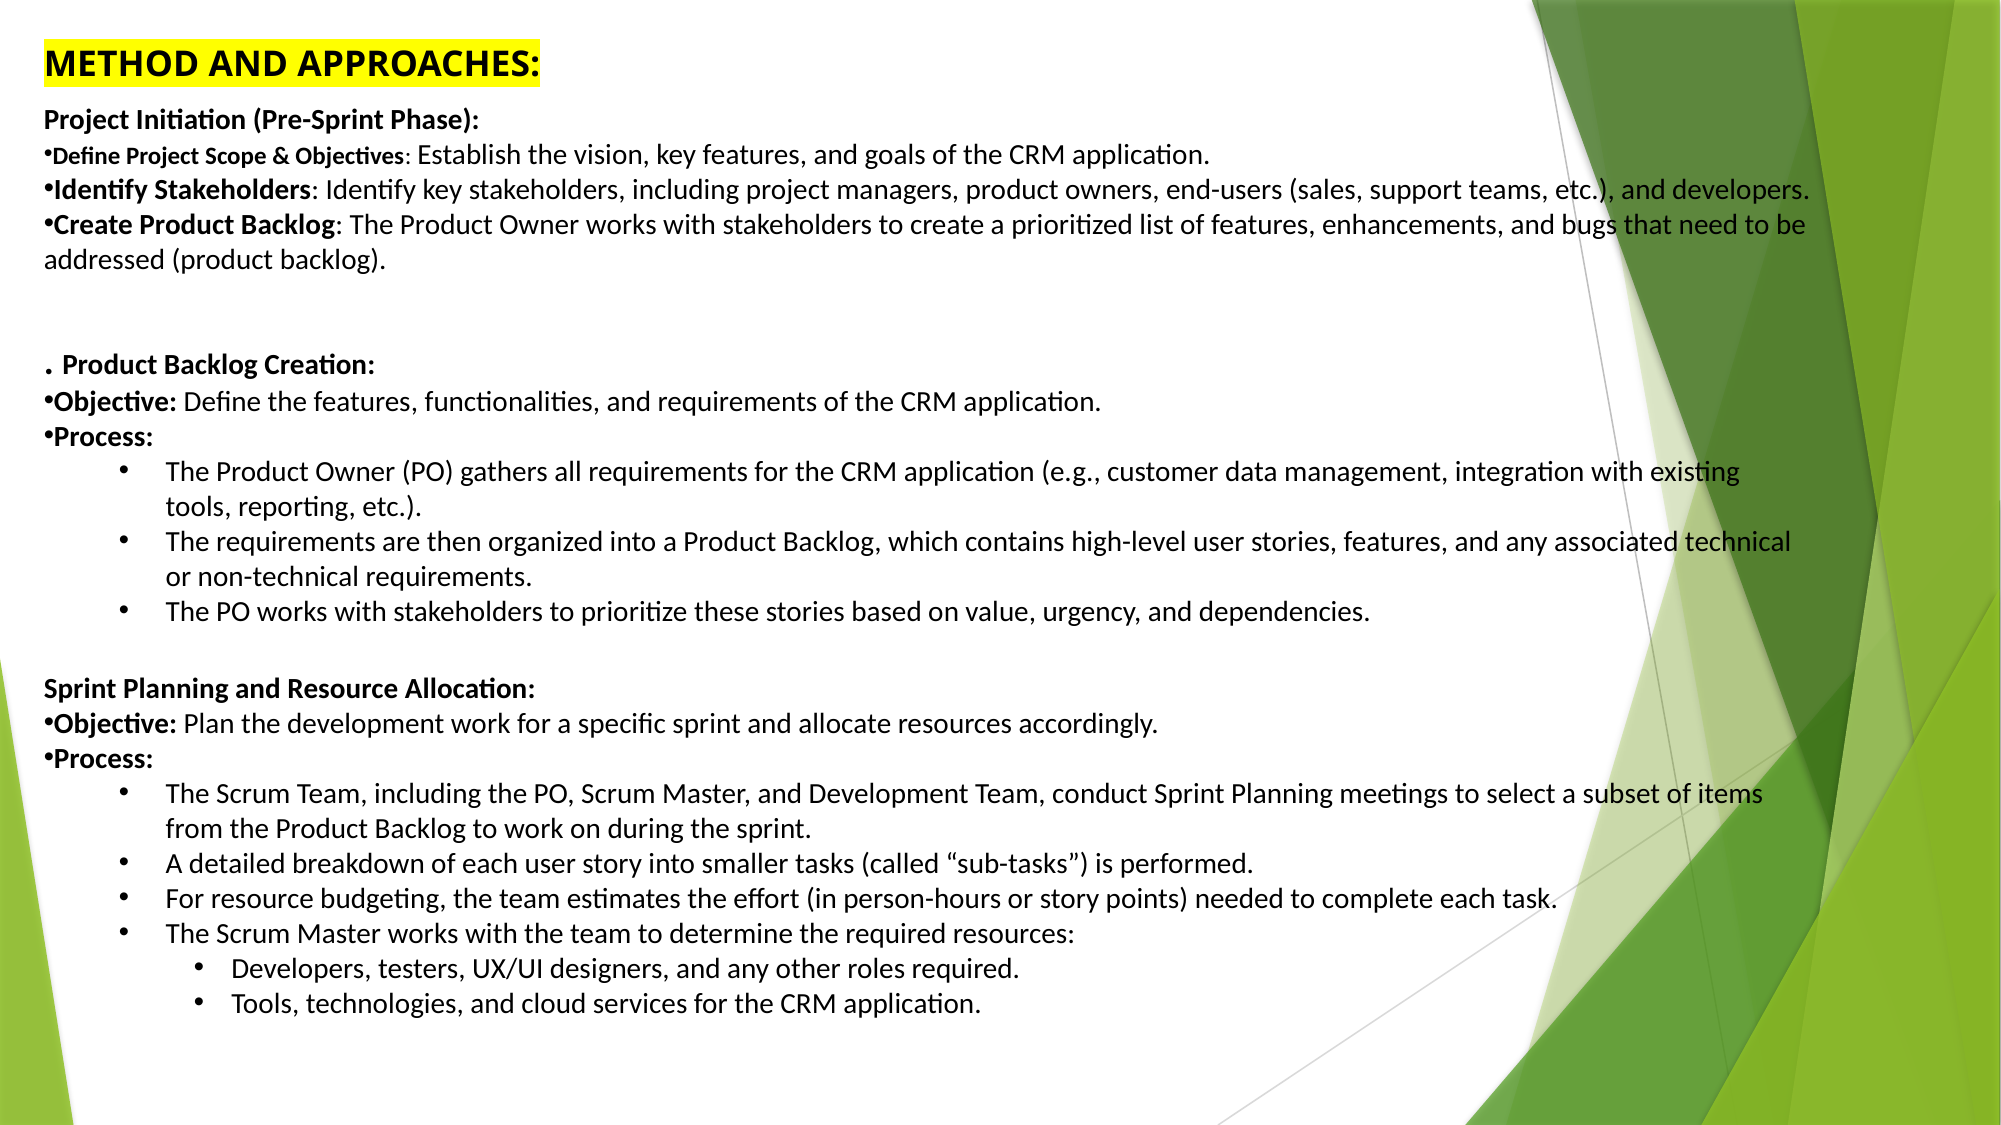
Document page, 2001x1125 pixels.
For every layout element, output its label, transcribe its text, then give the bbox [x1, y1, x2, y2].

text_box METHOD AND APPROACHES: Project Initiation (Pre-Sprint Phase): Define Project Scope & Objectives: Establish the vision, key features, and goals of the CRM application. Identify Stakeholders: Identify key stakeholders, including project managers, product owners, end-users (sales, support teams, etc.), and developers. Create Product Backlog: The Product Owner works with stakeholders to create a prioritized list of features, enhancements, and bugs that need to be addressed (product backlog). . Product Backlog Creation: Objective: Define the features, functionalities, and requirements of the CRM application. Process: The Product Owner (PO) gathers all requirements for the CRM application (e.g., customer data management, integration with existing tools, reporting, etc.). The requirements are then organized into a Product Backlog, which contains high-level user stories, features, and any associated technical or non-technical requirements. The PO works with stakeholders to prioritize these stories based on value, urgency, and dependencies. Sprint Planning and Resource Allocation: Objective: Plan the development work for a specific sprint and allocate resources accordingly. Process: The Scrum Team, including the PO, Scrum Master, and Development Team, conduct Sprint Planning meetings to select a subset of items from the Product Backlog to work on during the sprint. A detailed breakdown of each user story into smaller tasks (called “sub-tasks”) is performed. For resource budgeting, the team estimates the effort (in person-hours or story points) needed to complete each task. The Scrum Master works with the team to determine the required resources: Developers, testers, UX/UI designers, and any other roles required. Tools, technologies, and cloud services for the CRM application. [29, 30, 1828, 1069]
